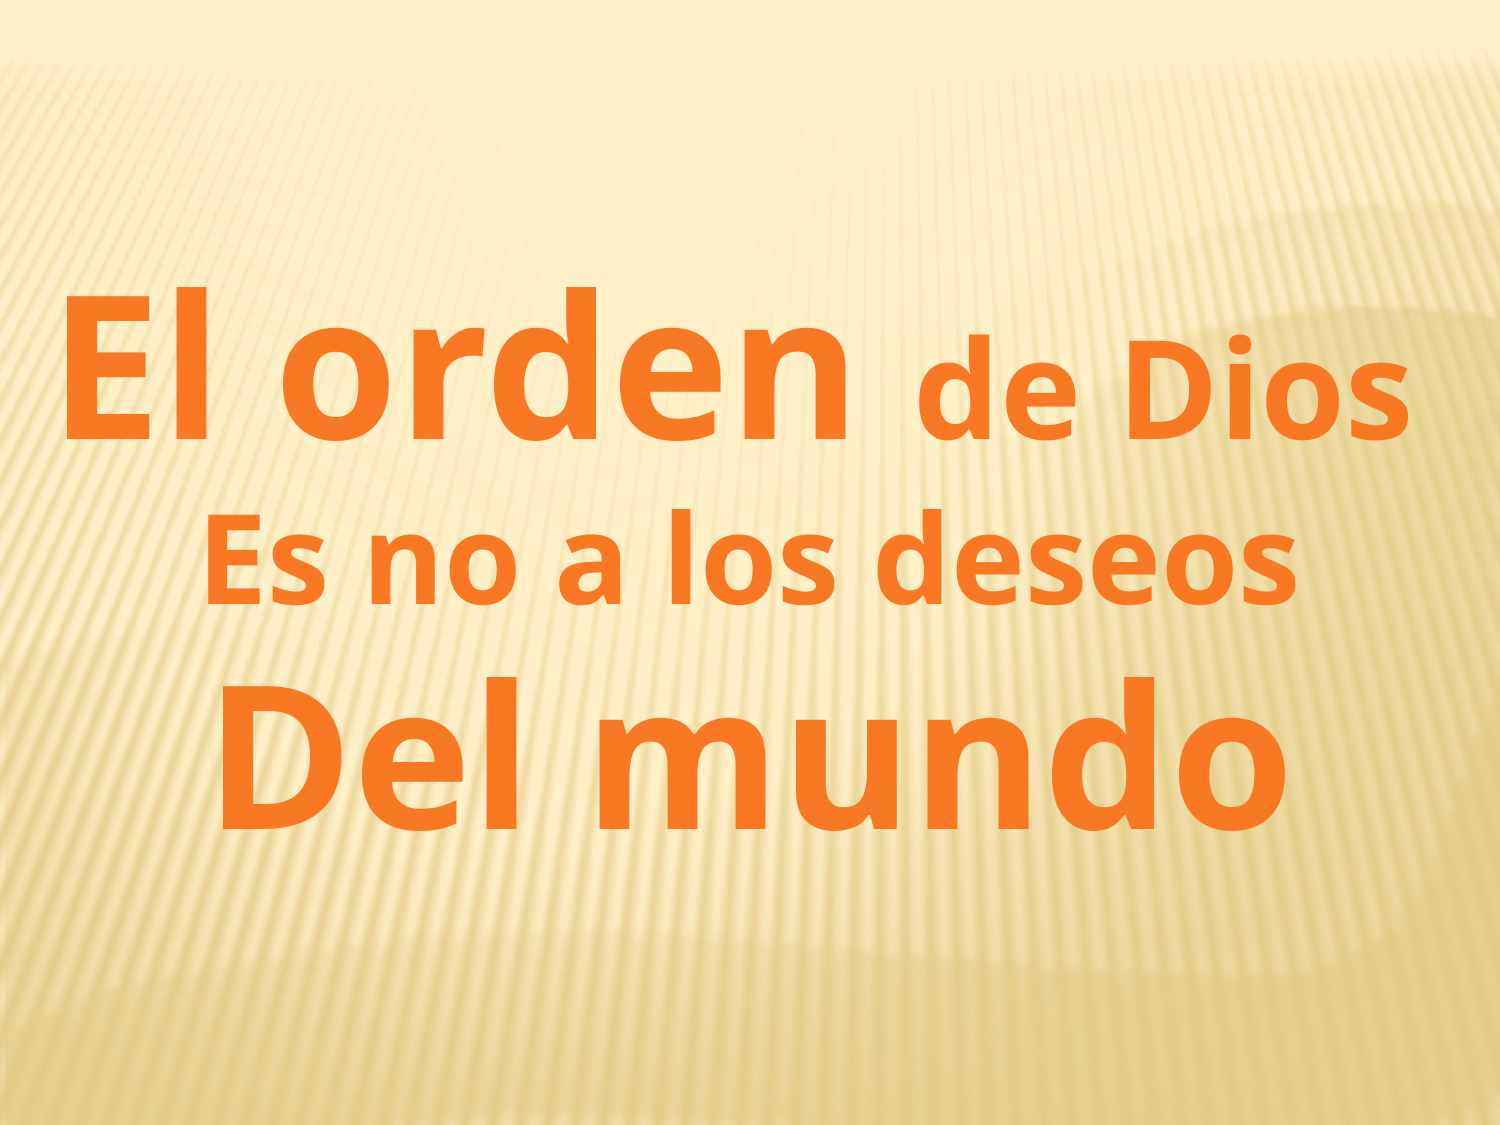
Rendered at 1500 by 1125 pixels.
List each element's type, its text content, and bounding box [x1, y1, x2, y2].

text_box El orden de Dios Es no a los deseos Del mundo [34, 231, 1466, 877]
